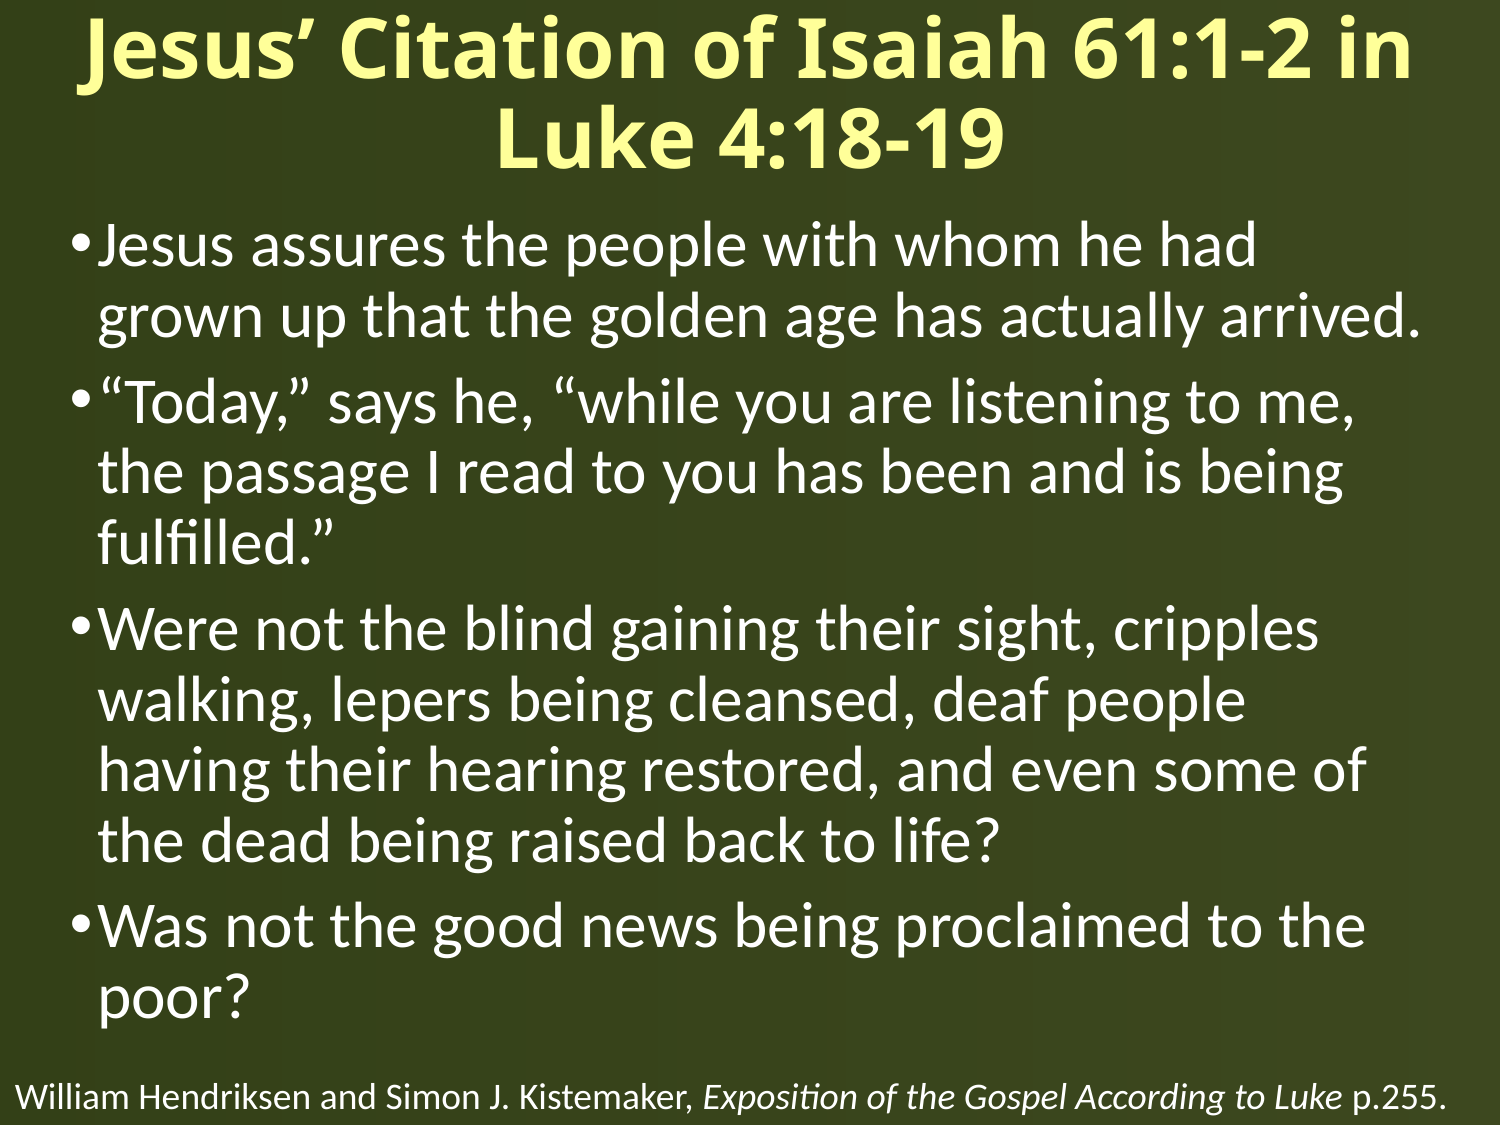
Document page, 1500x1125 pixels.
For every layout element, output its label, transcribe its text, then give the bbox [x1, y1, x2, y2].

list Jesus assures the people with whom he had grown up that the golden age has actually arrived. “Today,” says he, “while you are listening to me, the passage I read to you has been and is being fulfilled.” Were not the blind gaining their sight, cripples walking, lepers being cleansed, deaf people having their hearing restored, and even some of the dead being raised back to life? Was not the good news being proclaimed to the poor? [54, 202, 1447, 1064]
title Jesus’ Citation of Isaiah 61:1-2 in Luke 4:18-19 [0, 0, 1500, 194]
text_box William Hendriksen and Simon J. Kistemaker, Exposition of the Gospel According to Luke p.255. [0, 1064, 1500, 1125]
